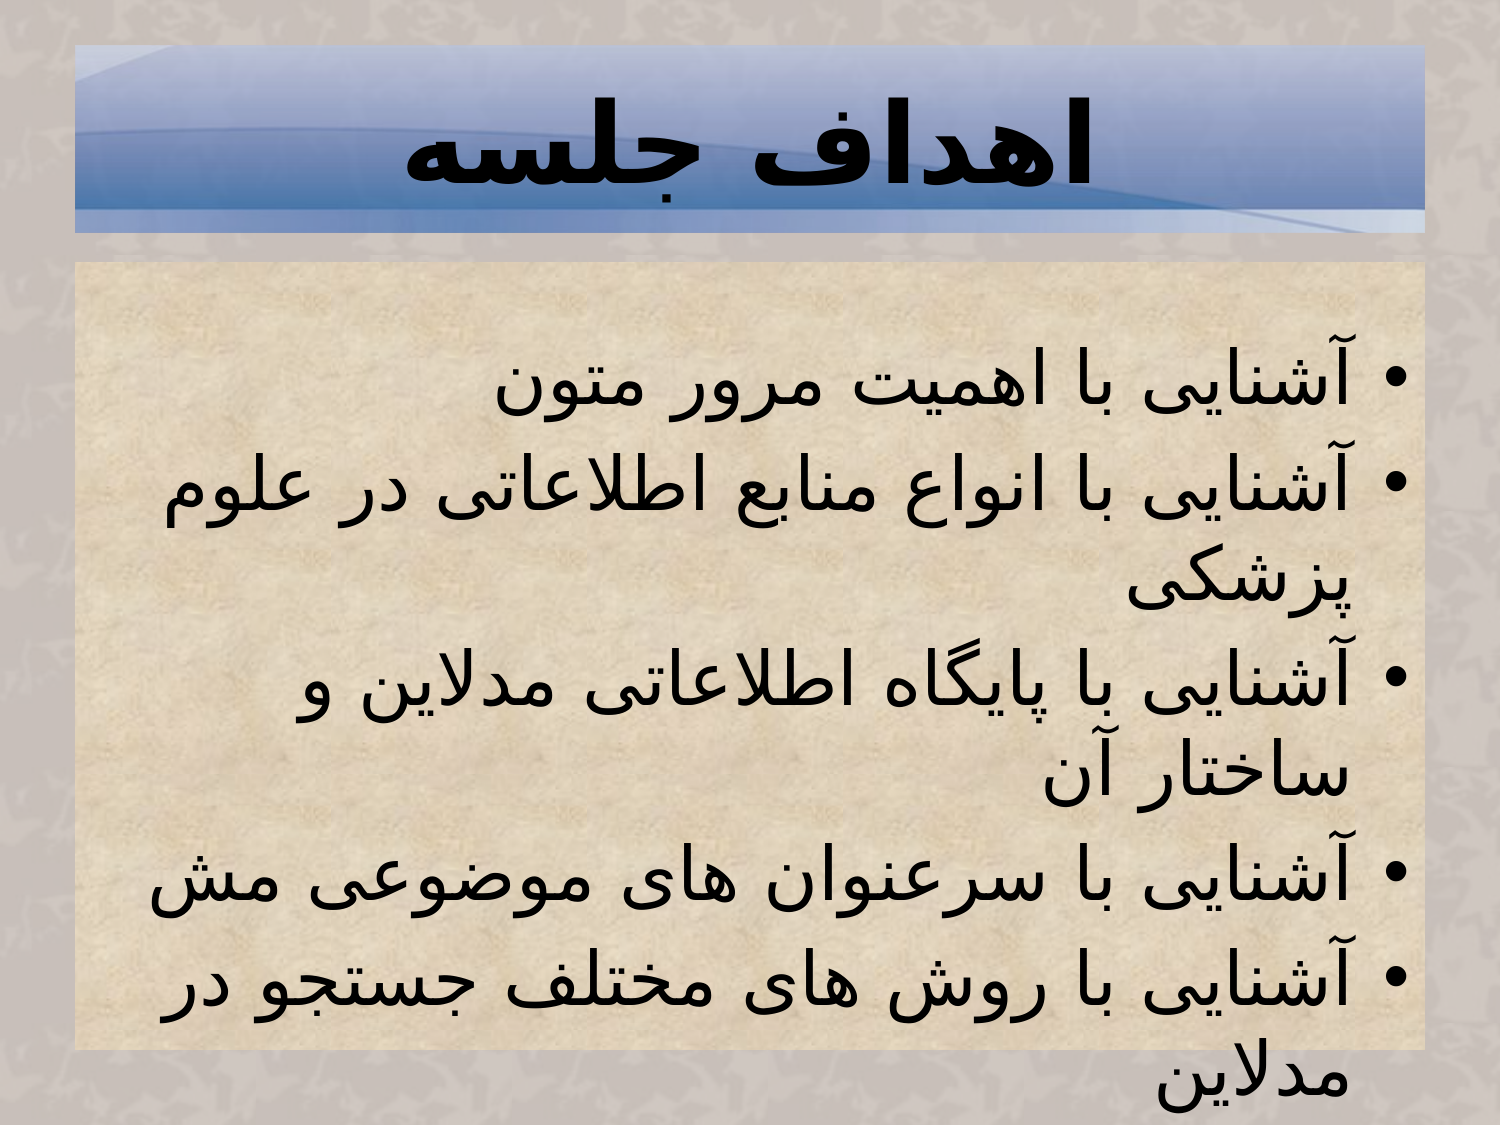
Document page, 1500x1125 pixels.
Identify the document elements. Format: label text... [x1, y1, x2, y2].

title اهداف جلسه [75, 45, 1425, 233]
list آشنایی با اهمیت مرور متون آشنایی با انواع منابع اطلاعاتی در علوم پزشکی آشنایی با پایگاه اطلاعاتی مدلاین و ساختار آن آشنایی با سرعنوان های موضوعی مش آشنایی با روش های مختلف جستجو در مدلاین [75, 262, 1425, 1050]
